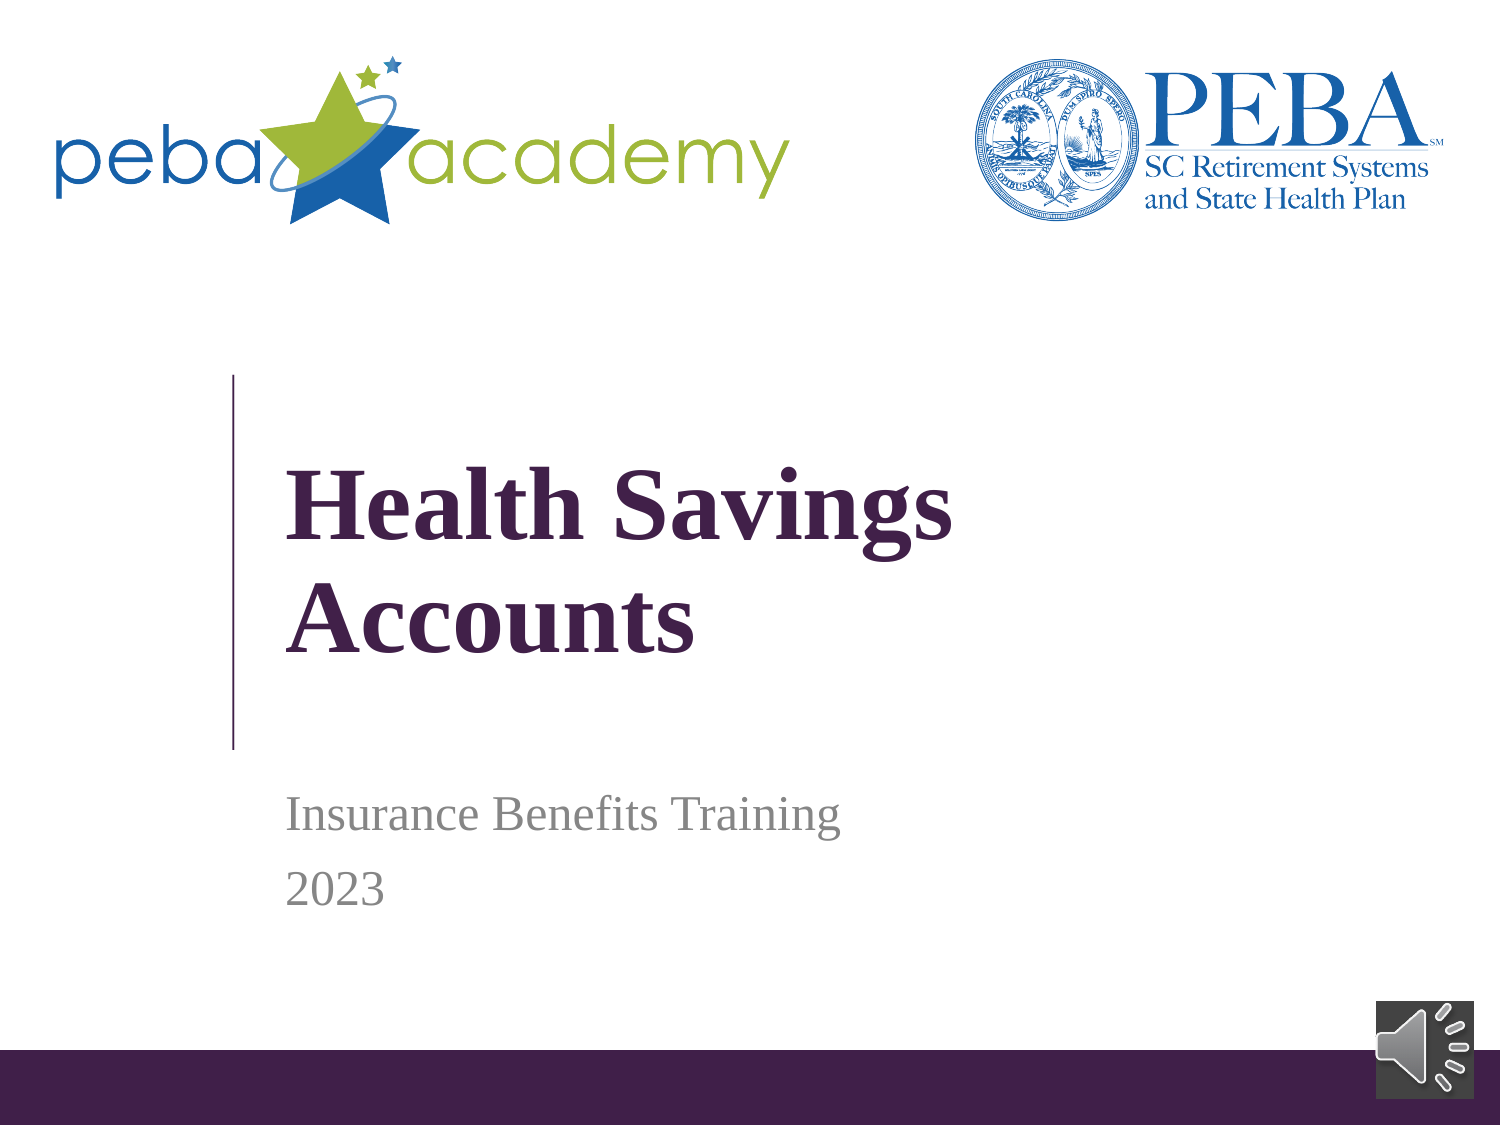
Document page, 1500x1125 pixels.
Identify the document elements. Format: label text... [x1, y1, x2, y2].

subtitle Insurance Benefits Training 2023 [270, 780, 1360, 1020]
picture [0, 0, 1500, 1125]
title Health Savings Accounts [270, 375, 1360, 750]
